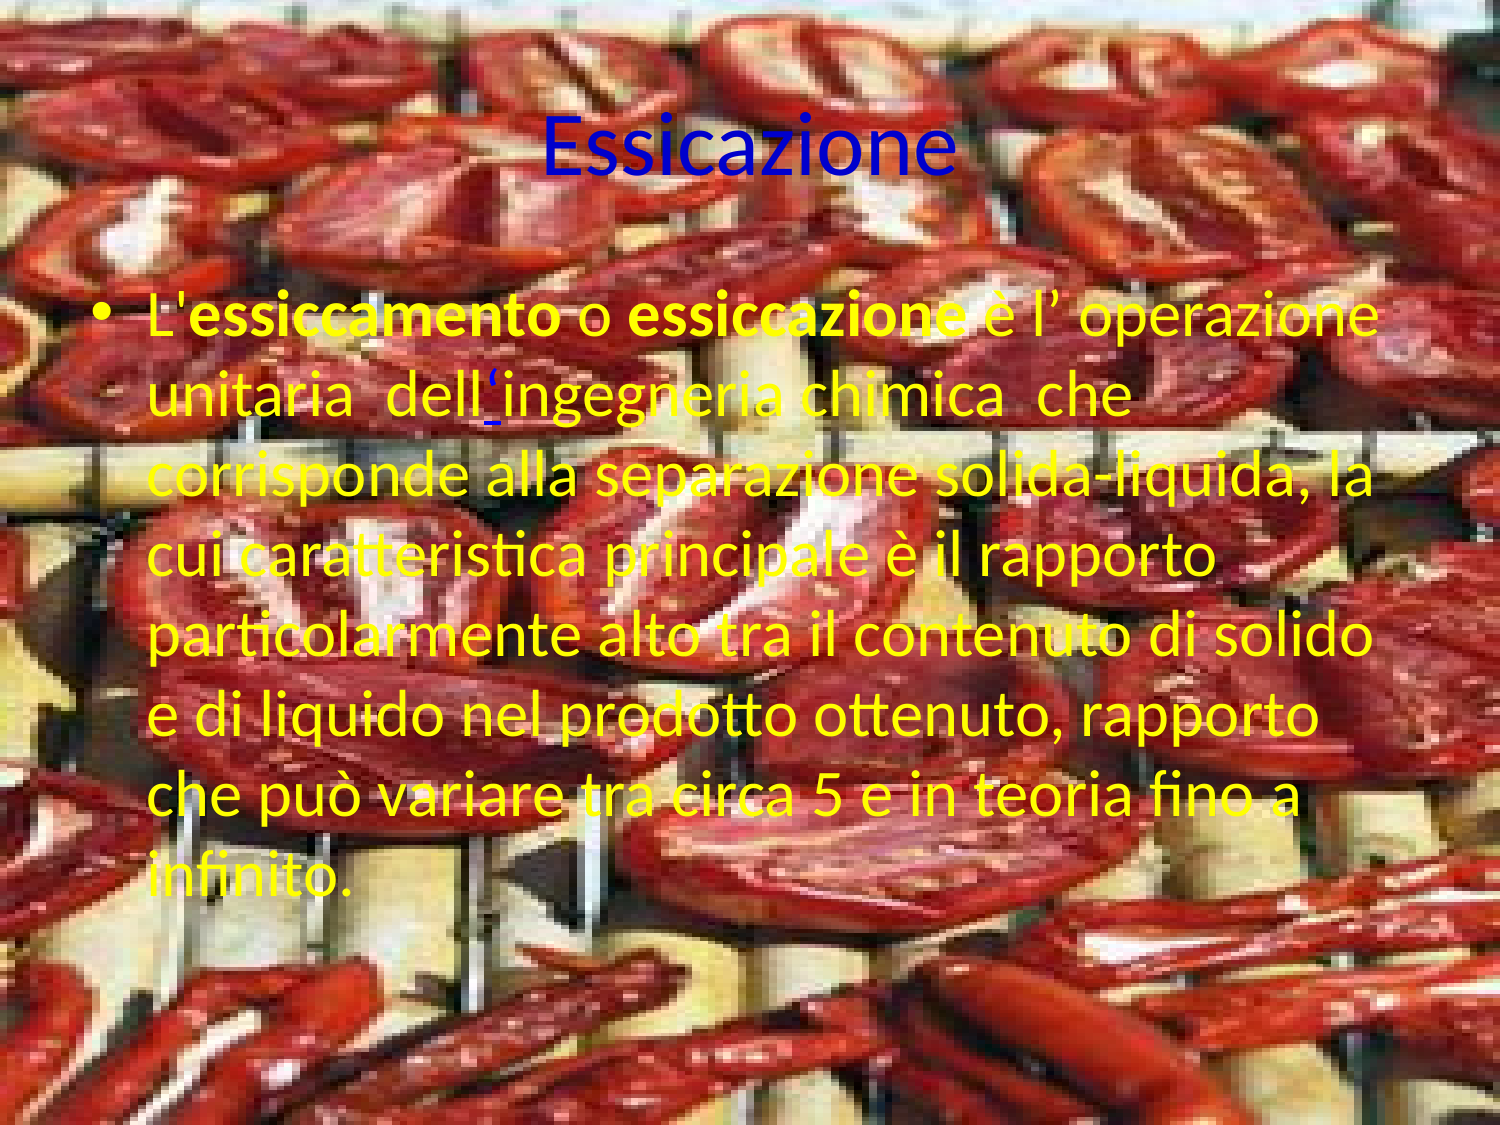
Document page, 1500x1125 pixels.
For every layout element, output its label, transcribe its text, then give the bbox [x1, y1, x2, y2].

picture [0, 0, 1500, 1125]
title Essicazione [75, 45, 1425, 233]
list L'essiccamento o essiccazione è l’ operazione unitaria dell‘ingegneria chimica che corrisponde alla separazione solida-liquida, la cui caratteristica principale è il rapporto particolarmente alto tra il contenuto di solido e di liquido nel prodotto ottenuto, rapporto che può variare tra circa 5 e in teoria fino a infinito. [75, 262, 1425, 1005]
